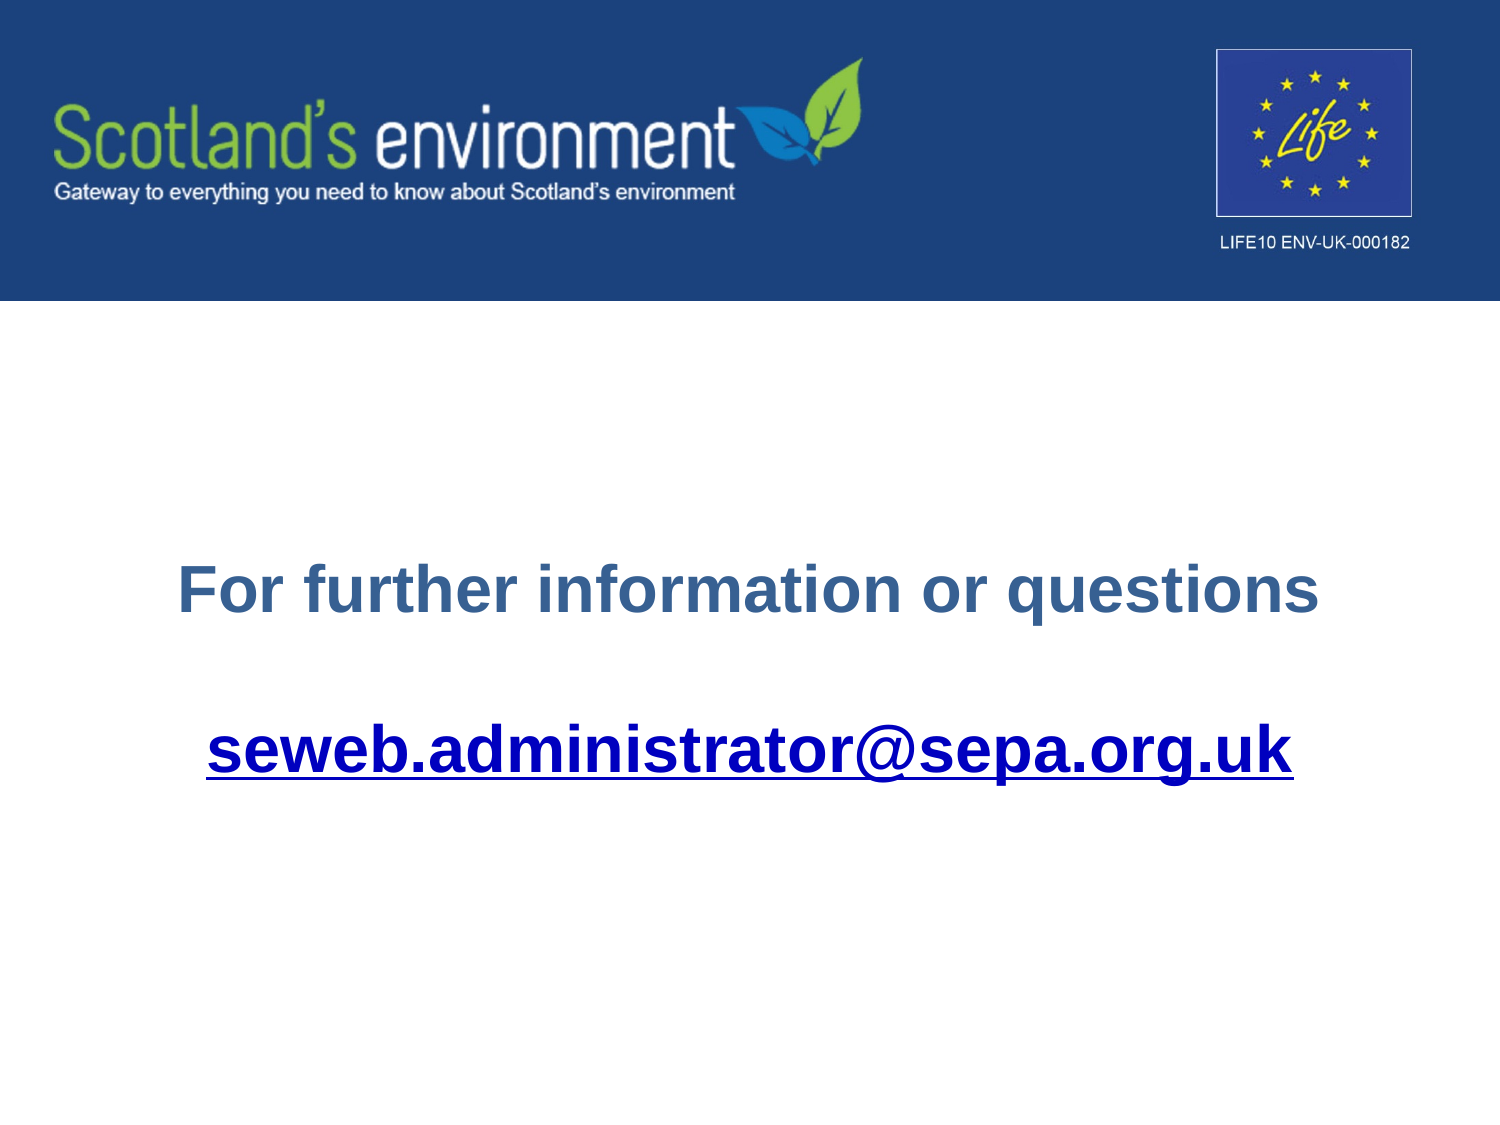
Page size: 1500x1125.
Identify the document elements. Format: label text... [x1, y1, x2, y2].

text_box For further information or questions seweb.administrator@sepa.org.uk [100, 538, 1400, 794]
picture [0, 0, 1500, 301]
